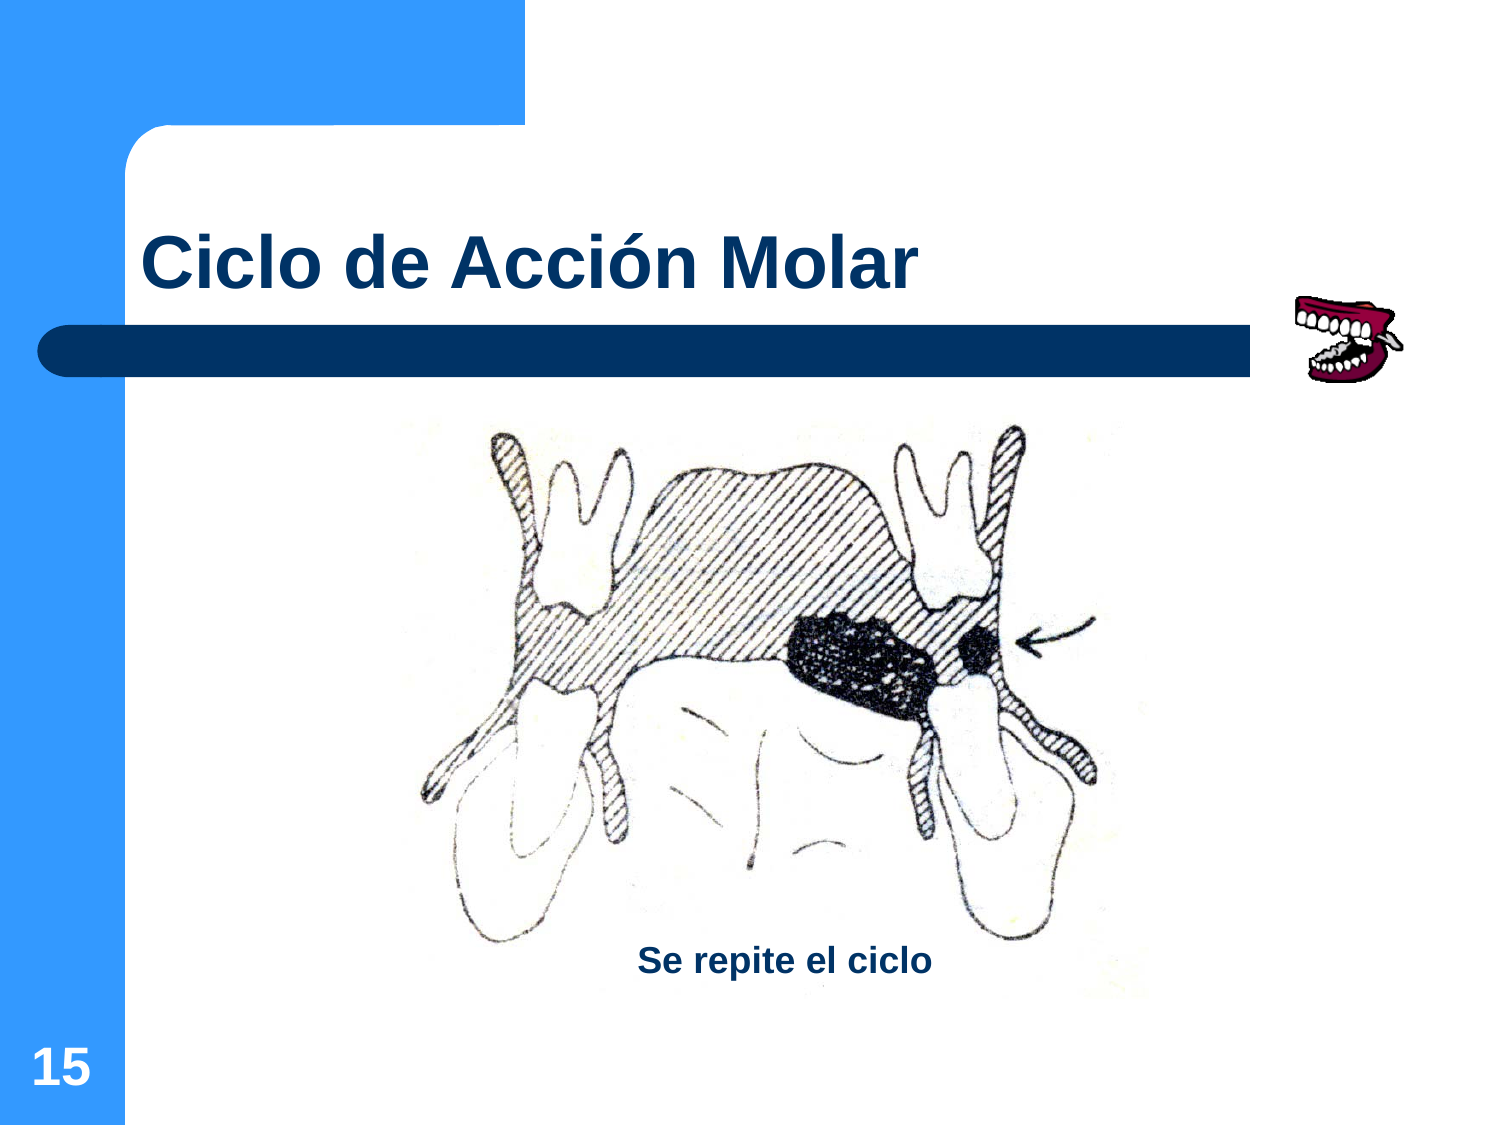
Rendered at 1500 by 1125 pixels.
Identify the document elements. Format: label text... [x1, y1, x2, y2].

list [387, 387, 1150, 999]
picture [1293, 313, 1412, 383]
slide_number 15 [13, 1023, 111, 1105]
title Ciclo de Acción Molar [124, 124, 1426, 313]
